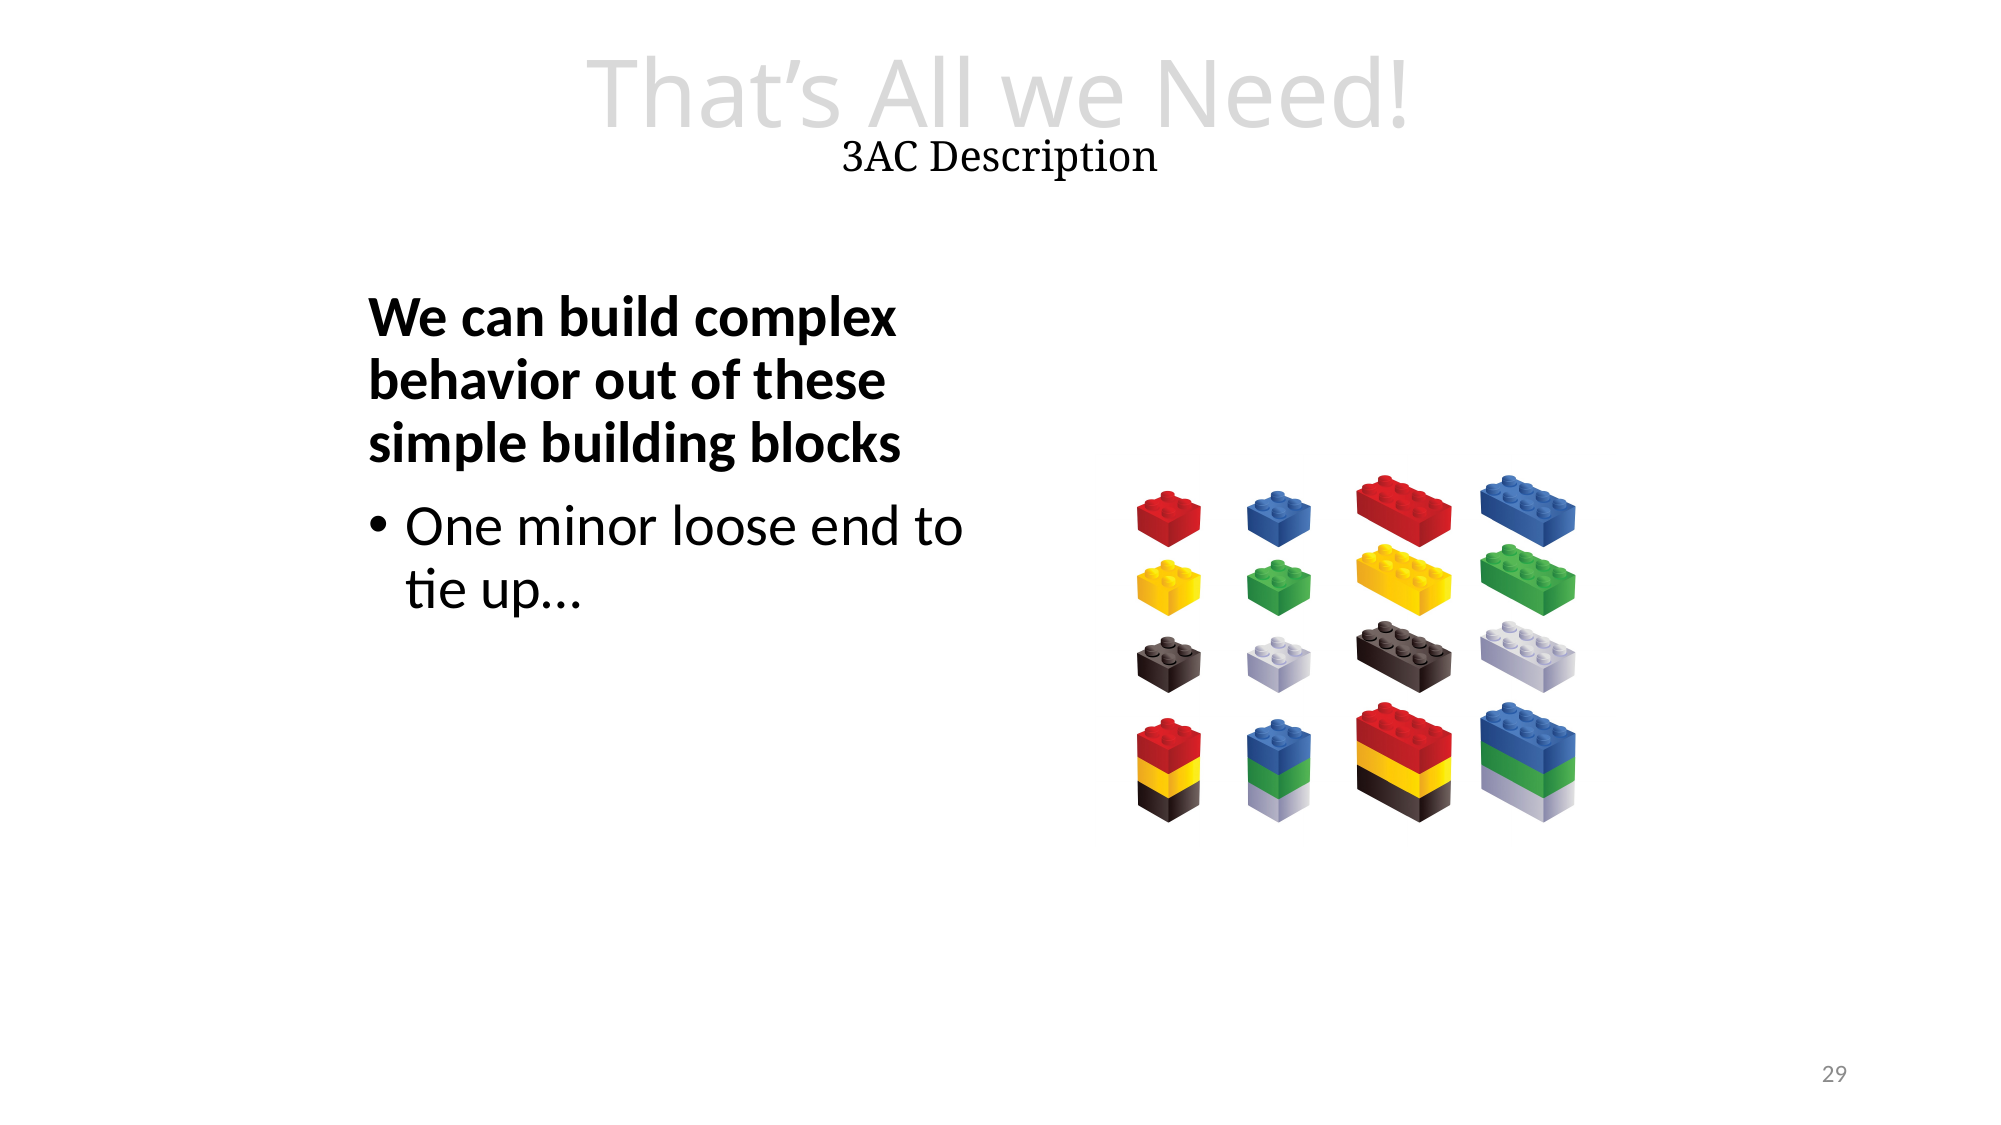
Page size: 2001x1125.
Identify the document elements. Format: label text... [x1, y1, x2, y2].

list We can build complex behavior out of these simple building blocks One minor loose end to tie up… [353, 278, 1054, 1034]
title That’s All we Need! 3AC Description [249, 13, 1750, 231]
slide_number 29 [1412, 1042, 1863, 1103]
picture [1095, 454, 1616, 847]
